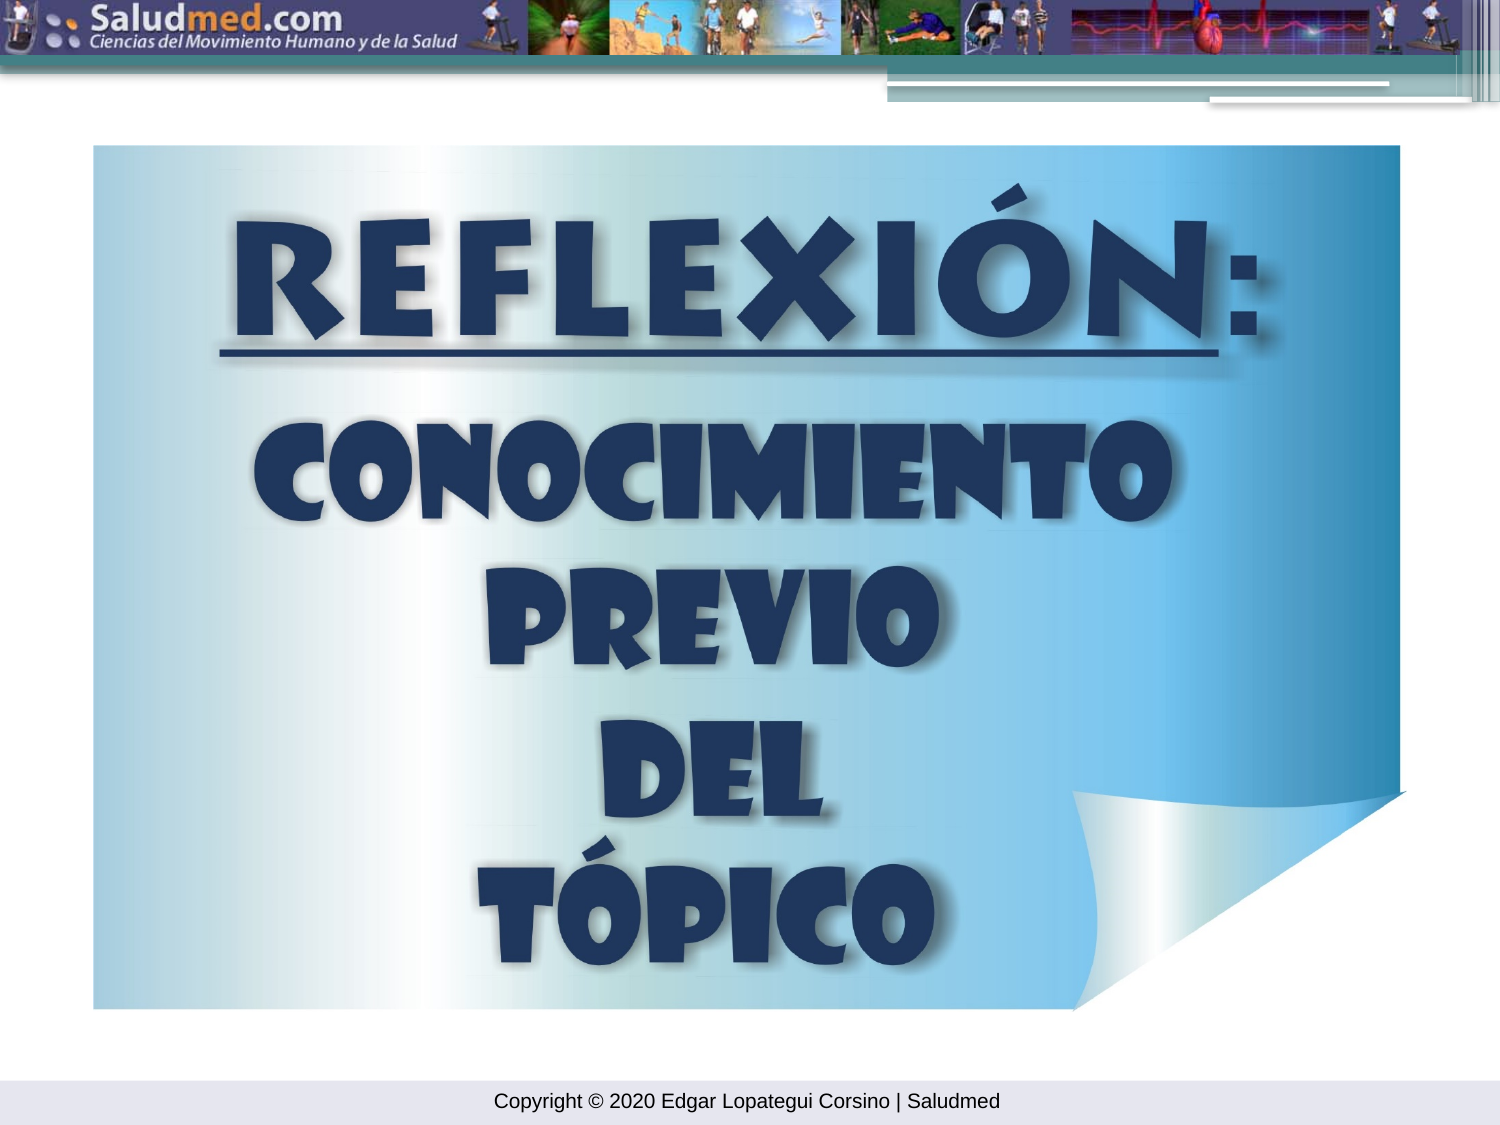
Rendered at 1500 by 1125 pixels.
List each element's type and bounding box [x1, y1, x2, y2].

picture [0, 0, 1460, 55]
picture [93, 145, 1407, 1012]
